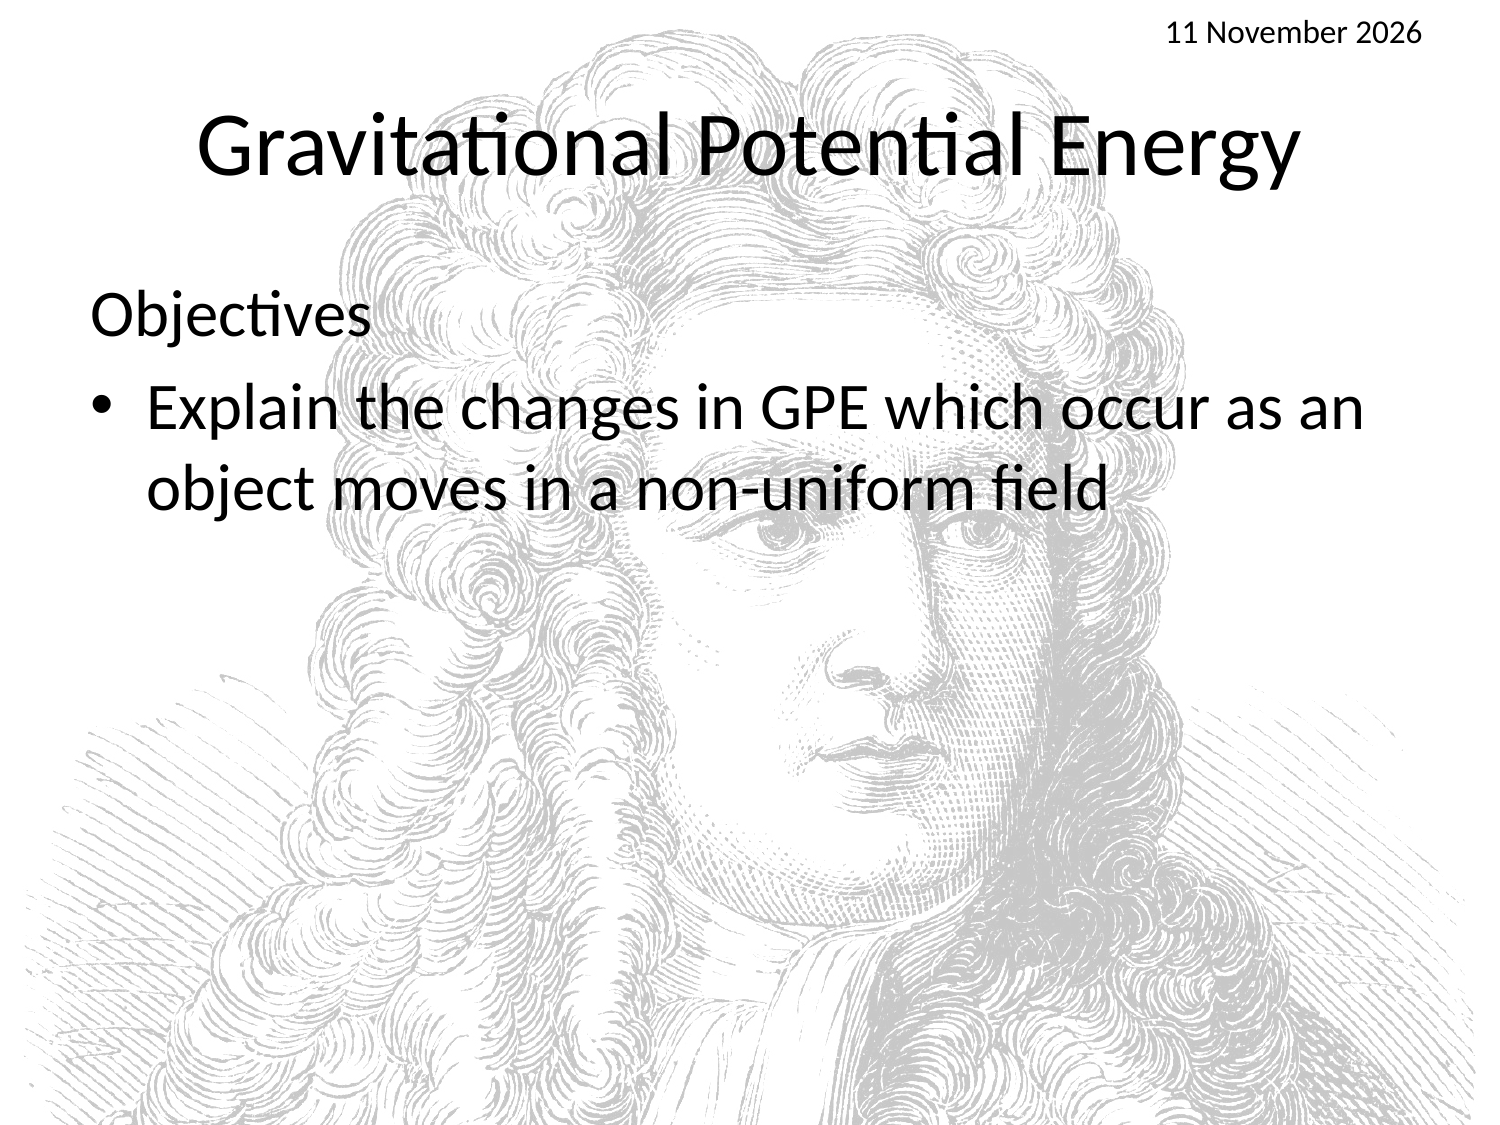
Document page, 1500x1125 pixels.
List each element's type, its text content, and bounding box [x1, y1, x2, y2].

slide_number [1149, 0, 1500, 60]
list Objectives Explain the changes in GPE which occur as an object moves in a non-uniform field [75, 262, 1425, 1005]
title Gravitational Potential Energy [75, 45, 1425, 233]
